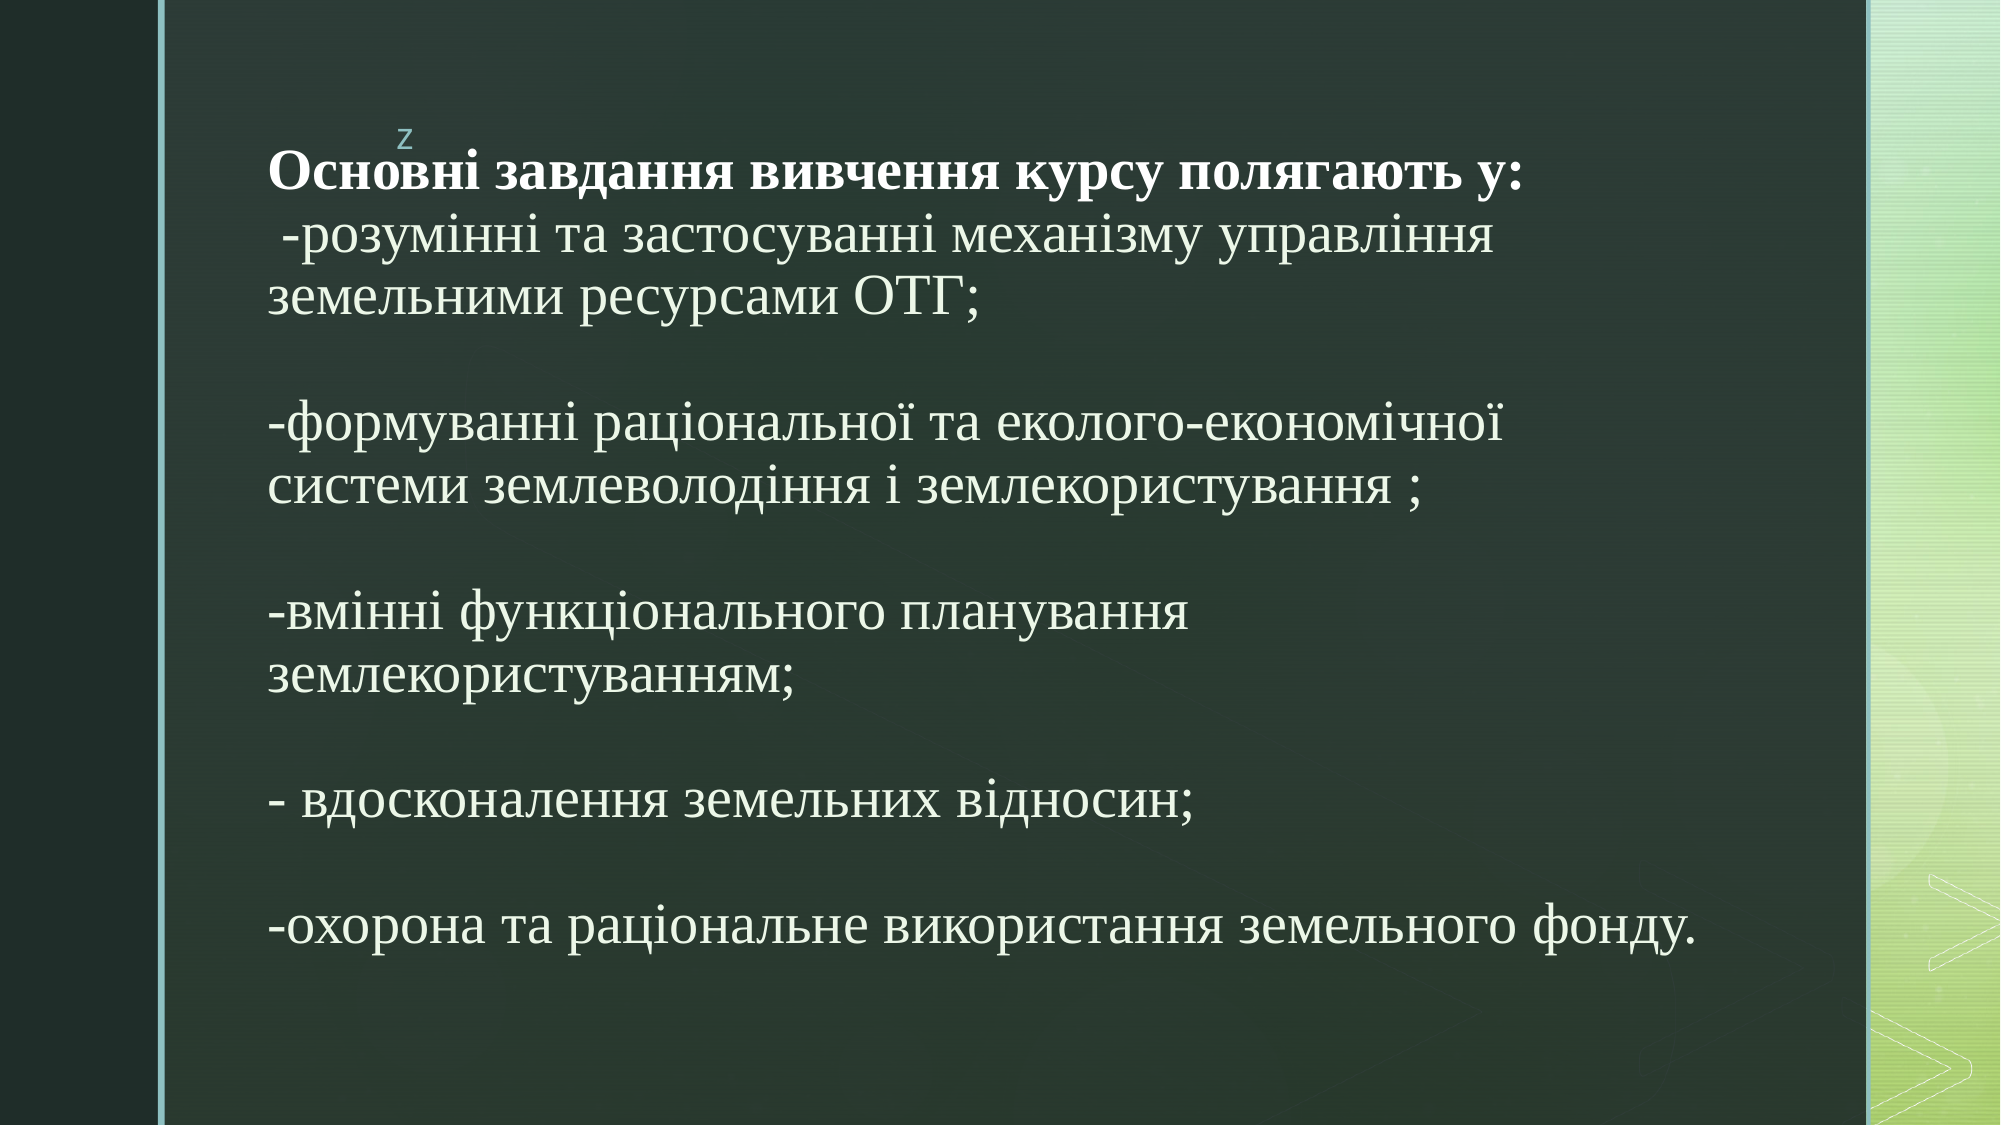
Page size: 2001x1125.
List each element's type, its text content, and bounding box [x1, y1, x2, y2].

title Основні завдання вивчення курсу полягають у: -розумінні та застосуванні механізму управління земельними ресурсами ОТГ; -формуванні раціональної та еколого-економічної системи землеволодіння і землекористування ; -вмінні функціонального планування землекористуванням; - вдосконалення земельних відносин; -охорона та раціональне використання земельного фонду. [244, 131, 1734, 1040]
picture [1871, 0, 2001, 1125]
